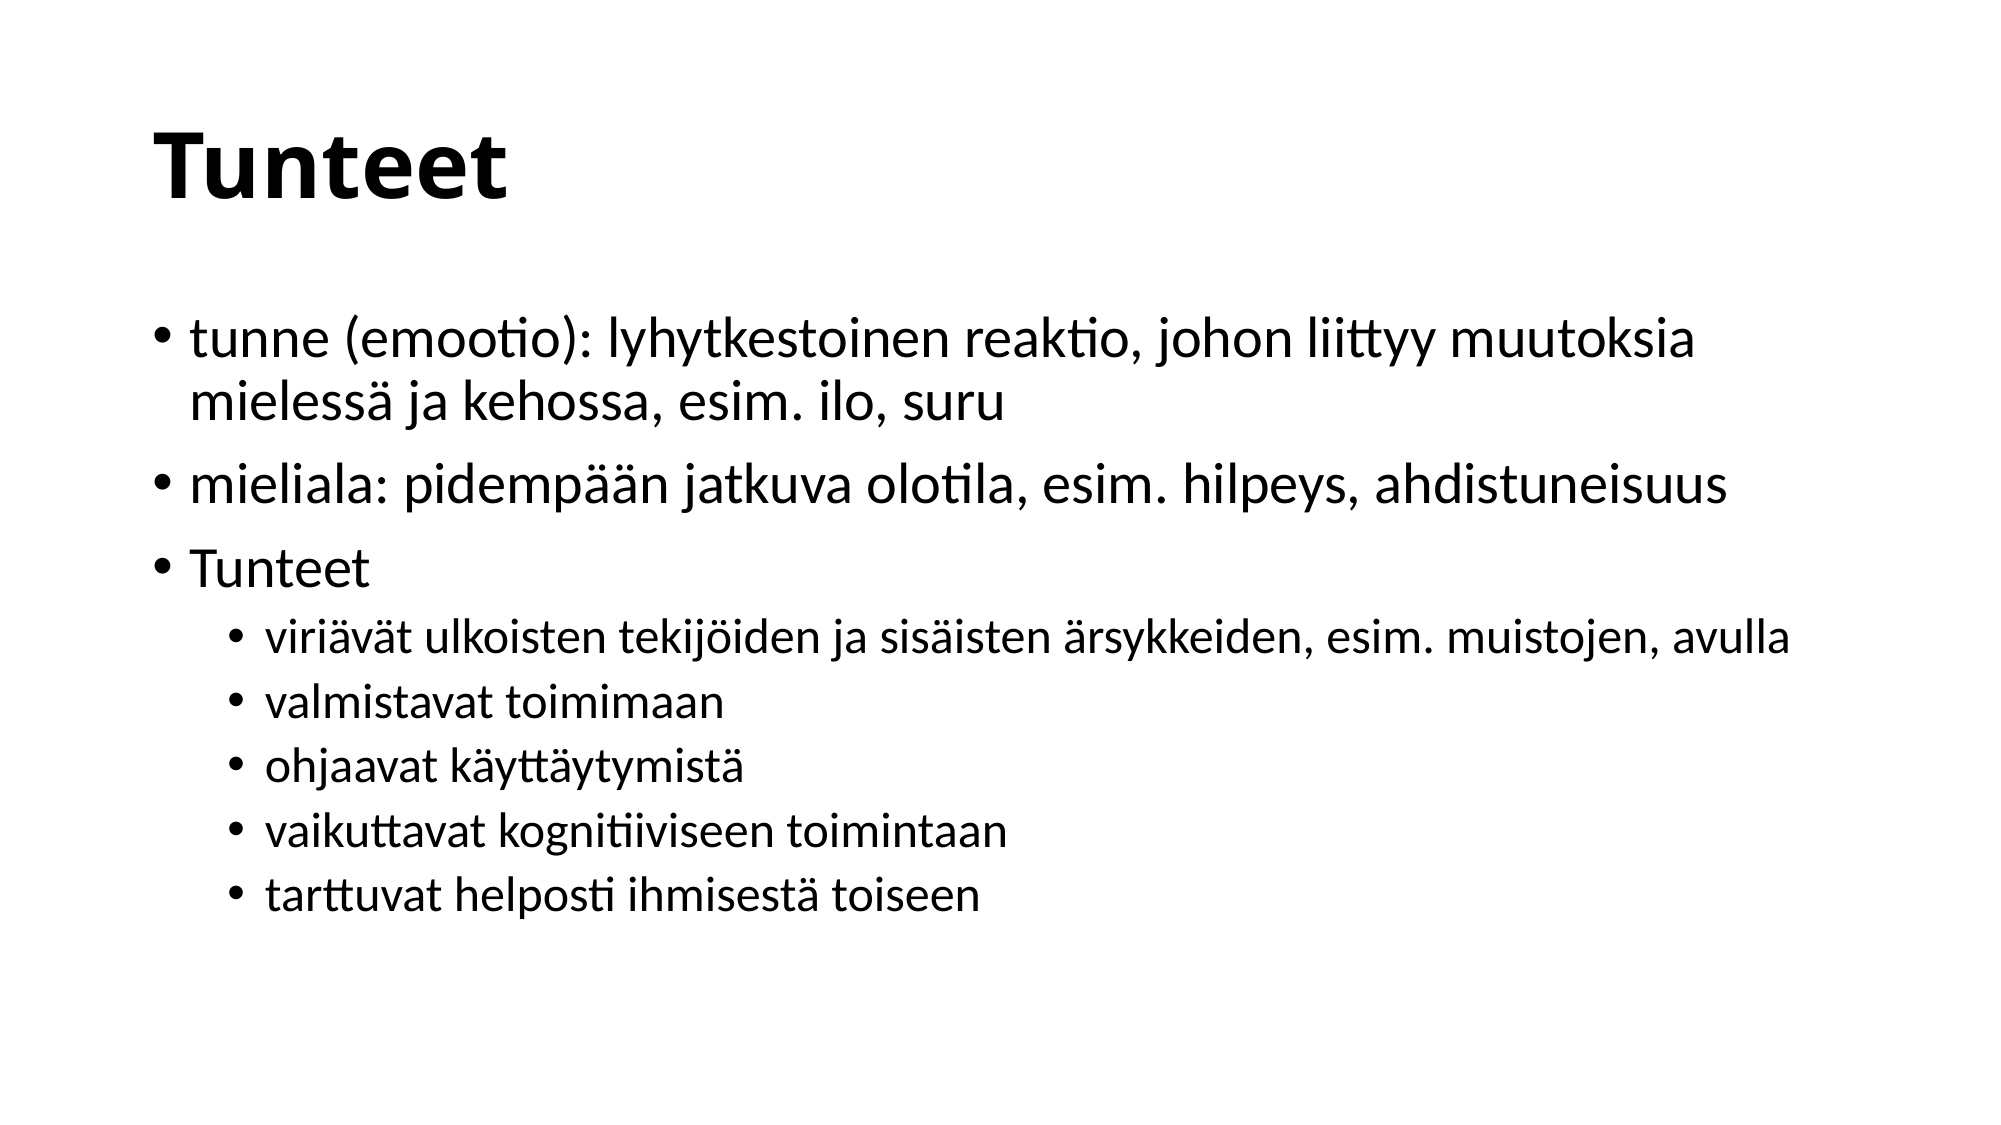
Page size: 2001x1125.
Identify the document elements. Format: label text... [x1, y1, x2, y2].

list tunne (emootio): lyhytkestoinen reaktio, johon liittyy muutoksia mielessä ja kehossa, esim. ilo, suru mieliala: pidempään jatkuva olotila, esim. hilpeys, ahdistuneisuus Tunteet viriävät ulkoisten tekijöiden ja sisäisten ärsykkeiden, esim. muistojen, avulla valmistavat toimimaan ohjaavat käyttäytymistä vaikuttavat kognitiiviseen toimintaan tarttuvat helposti ihmisestä toiseen [137, 299, 1863, 1014]
title Tunteet [137, 59, 1863, 278]
